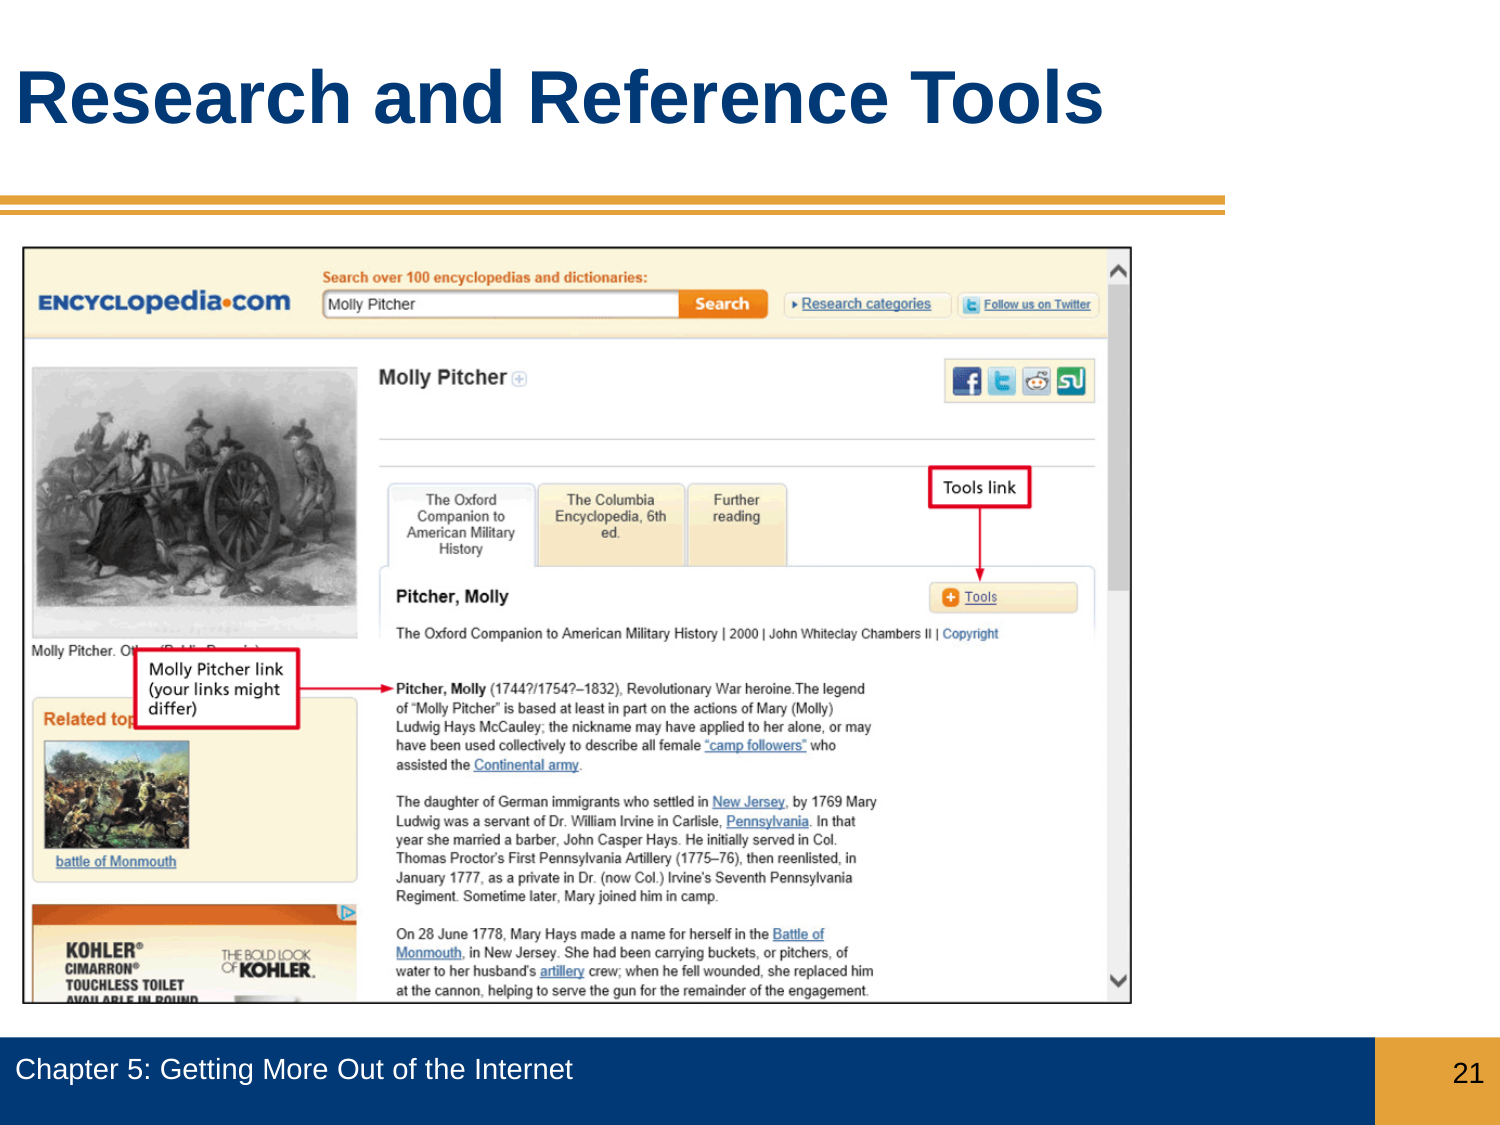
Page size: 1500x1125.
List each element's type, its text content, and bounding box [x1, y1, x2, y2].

slide_number 21 [1374, 1046, 1500, 1125]
title Research and Reference Tools [0, 0, 1226, 188]
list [22, 246, 1132, 1004]
footer Chapter 5: Getting More Out of the Internet [0, 1042, 626, 1125]
